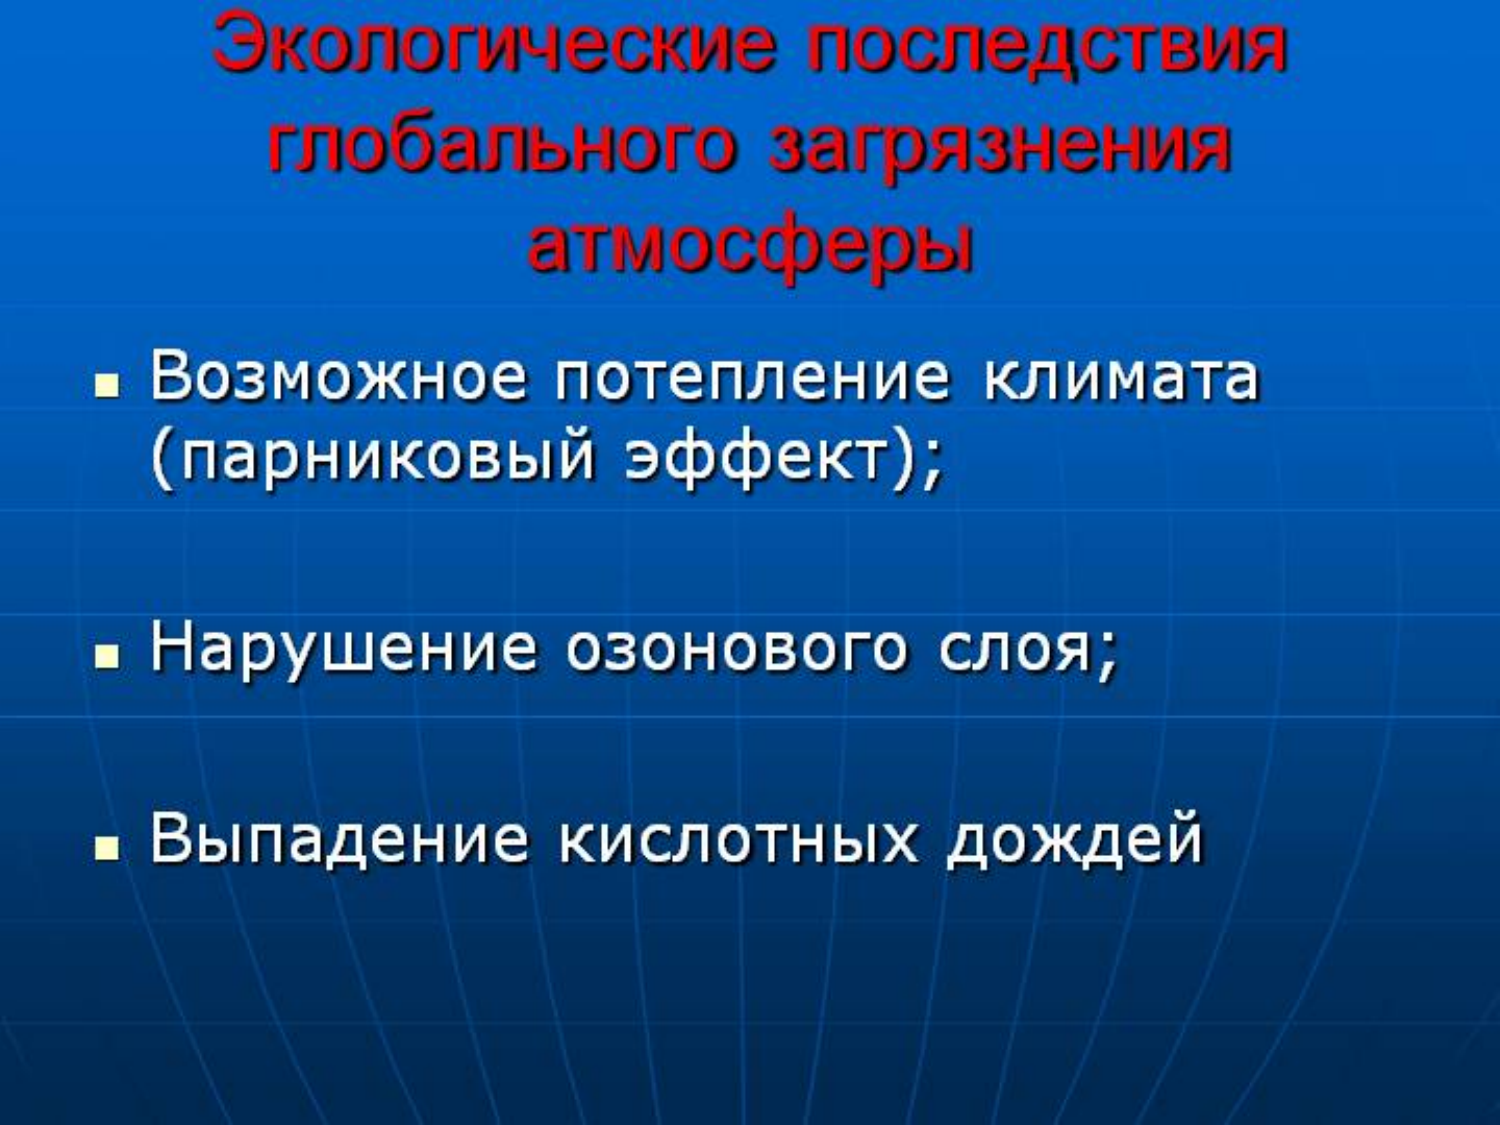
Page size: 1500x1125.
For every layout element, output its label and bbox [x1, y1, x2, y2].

list [0, 0, 1500, 1125]
